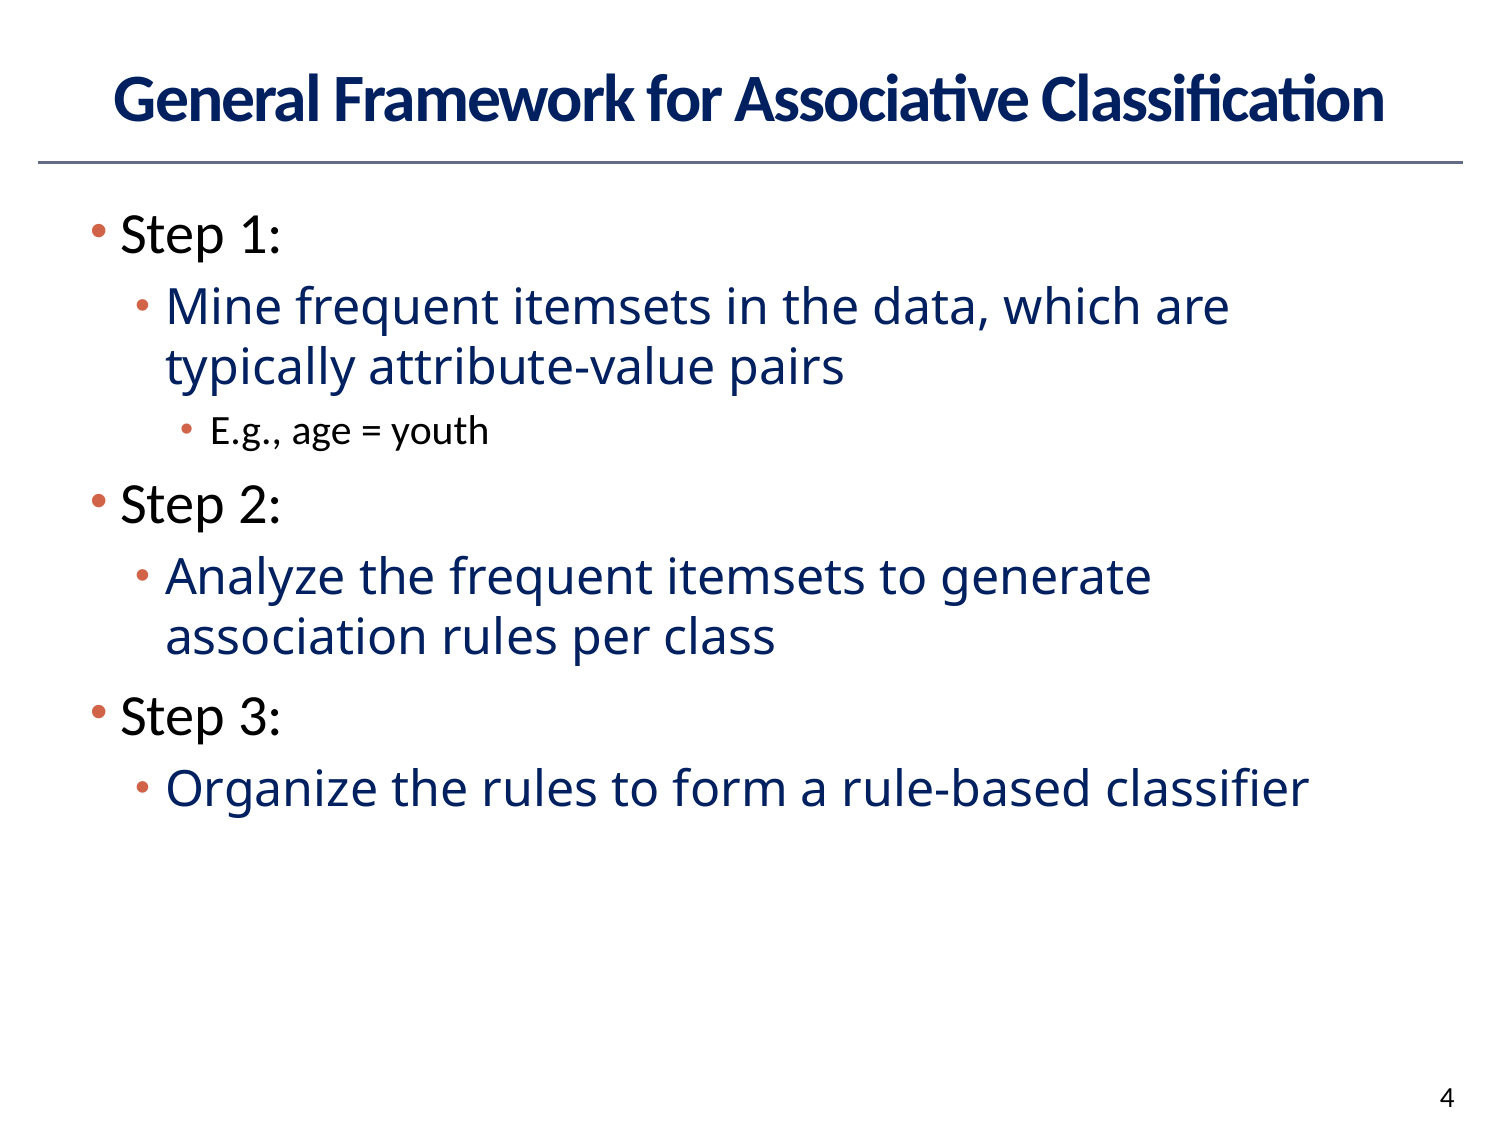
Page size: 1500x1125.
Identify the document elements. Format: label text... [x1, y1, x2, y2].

slide_number 4 [1425, 1071, 1500, 1125]
title General Framework for Associative Classification [75, 24, 1425, 163]
list Step 1: Mine frequent itemsets in the data, which are typically attribute-value pairs E.g., age = youth Step 2: Analyze the frequent itemsets to generate association rules per class Step 3: Organize the rules to form a rule-based classifier [75, 187, 1425, 1063]
